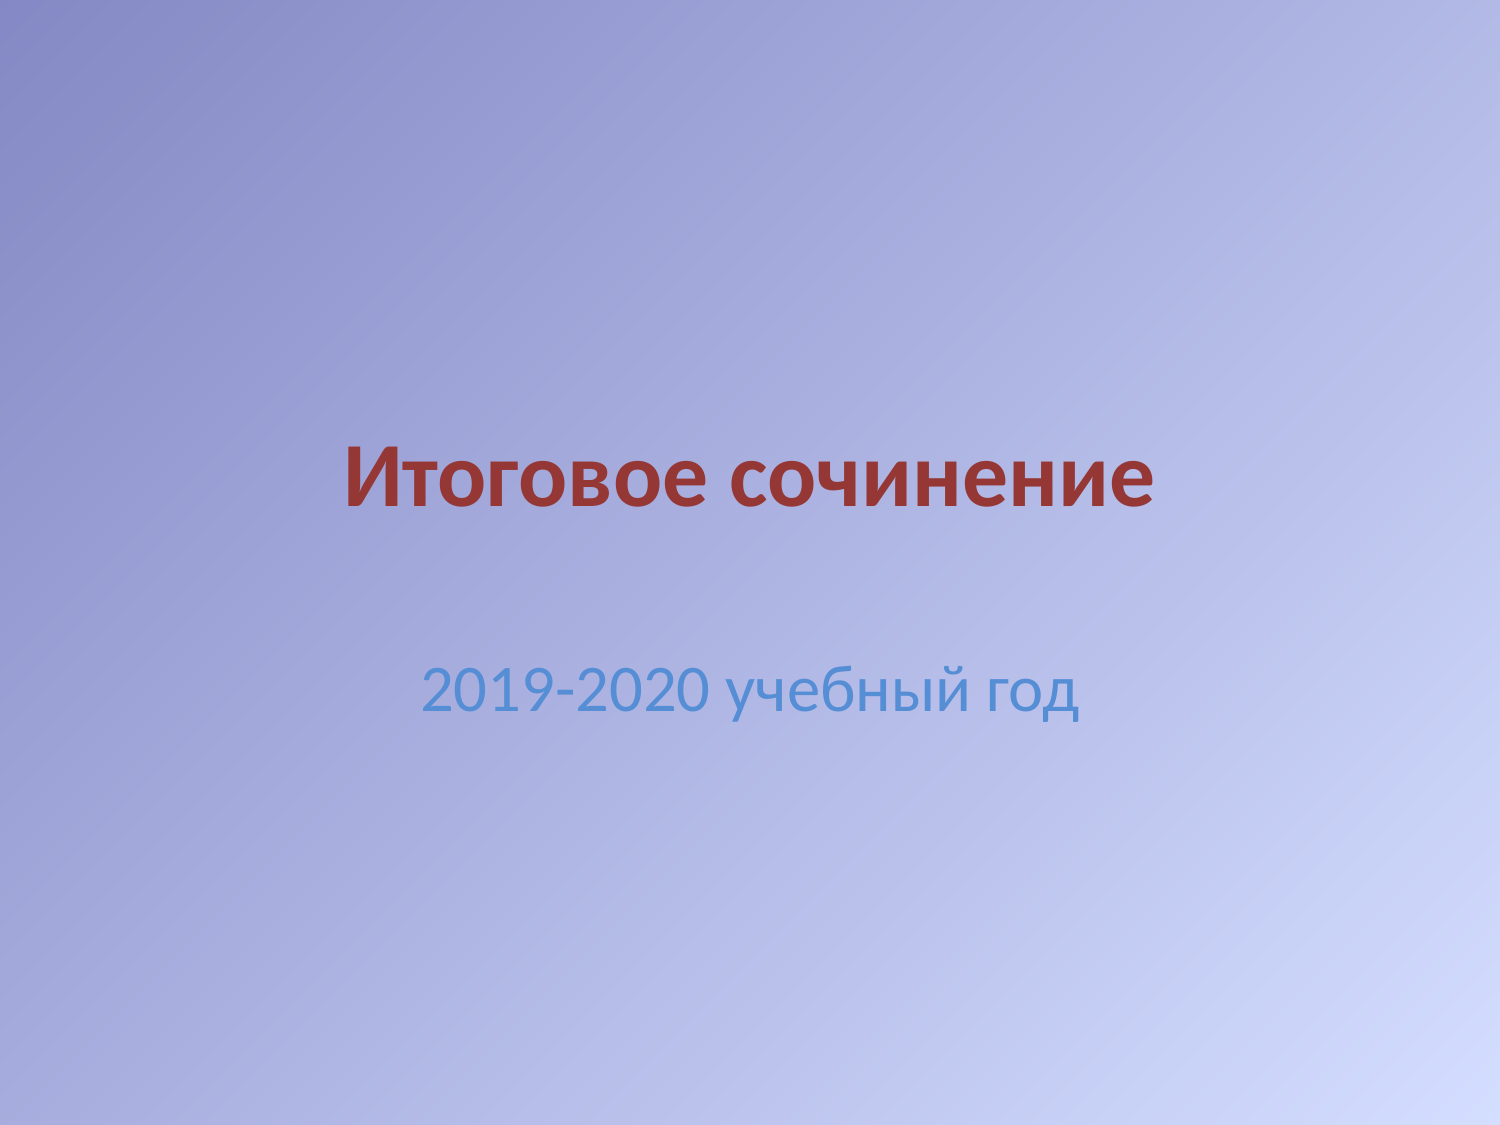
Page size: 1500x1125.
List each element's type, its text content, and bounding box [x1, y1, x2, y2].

title Итоговое сочинение [112, 349, 1388, 591]
subtitle 2019-2020 учебный год [225, 637, 1275, 925]
